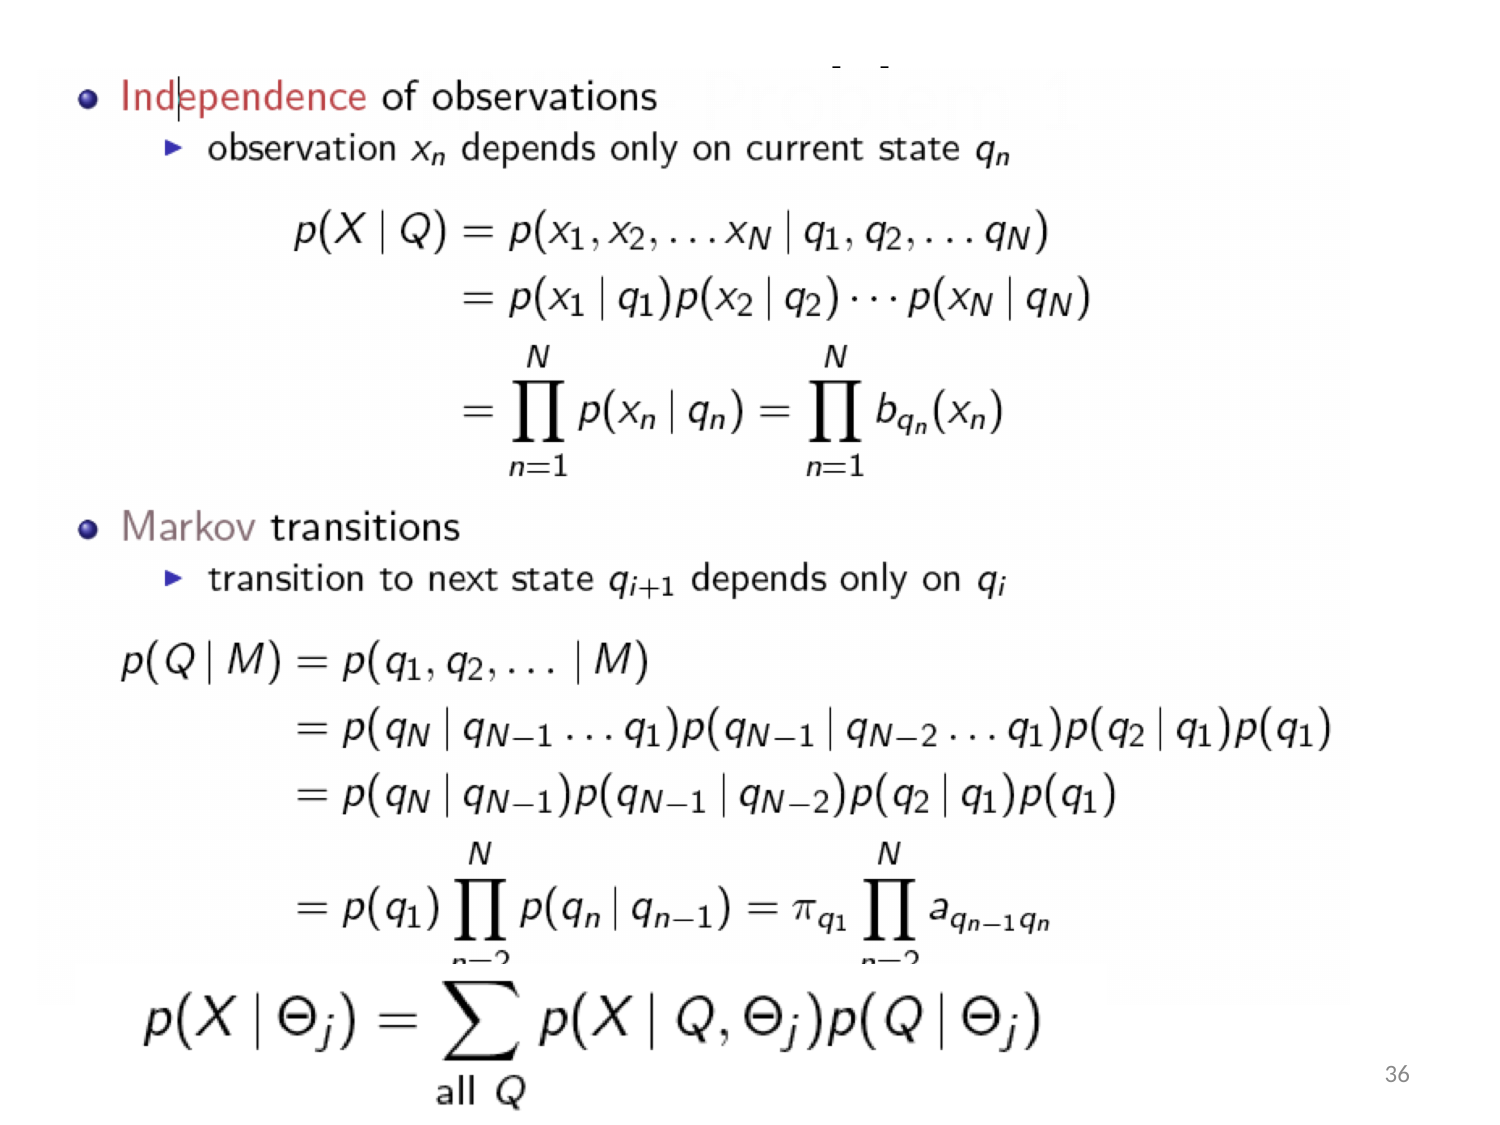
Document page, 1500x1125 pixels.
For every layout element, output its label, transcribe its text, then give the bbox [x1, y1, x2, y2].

slide_number 36 [1110, 1042, 1425, 1103]
picture [37, 68, 1351, 1125]
title HMM - Problem 1 [74, 0, 1426, 188]
